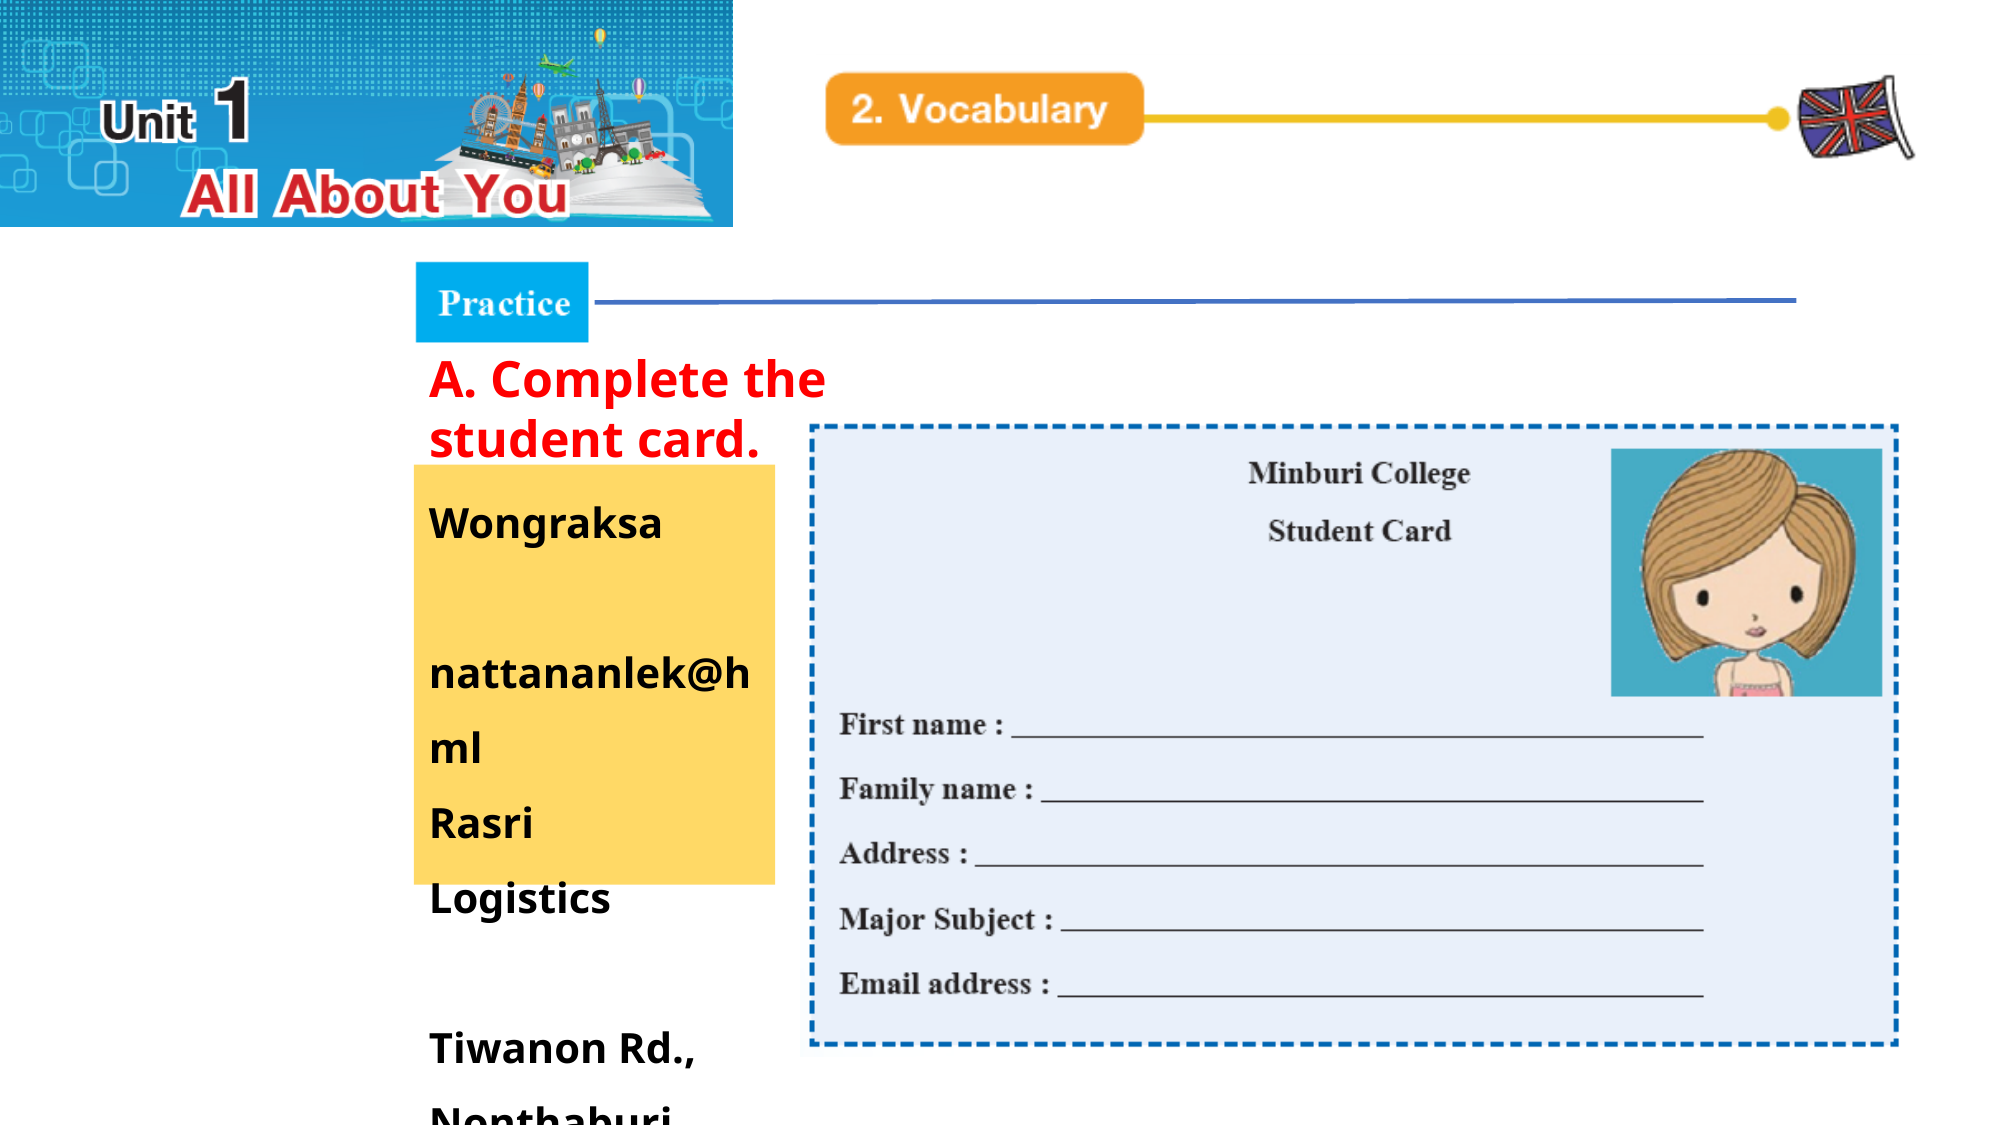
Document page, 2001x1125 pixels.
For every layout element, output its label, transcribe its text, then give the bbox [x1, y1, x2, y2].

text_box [410, 256, 1797, 349]
picture [0, 0, 733, 227]
text_box Wongraksa nattananlek@hml Rasri Logistics Tiwanon Rd., Nonthaburi [413, 464, 776, 885]
text_box A. Complete the student card. [414, 349, 1050, 476]
picture [815, 53, 1932, 174]
picture [800, 416, 1904, 1057]
